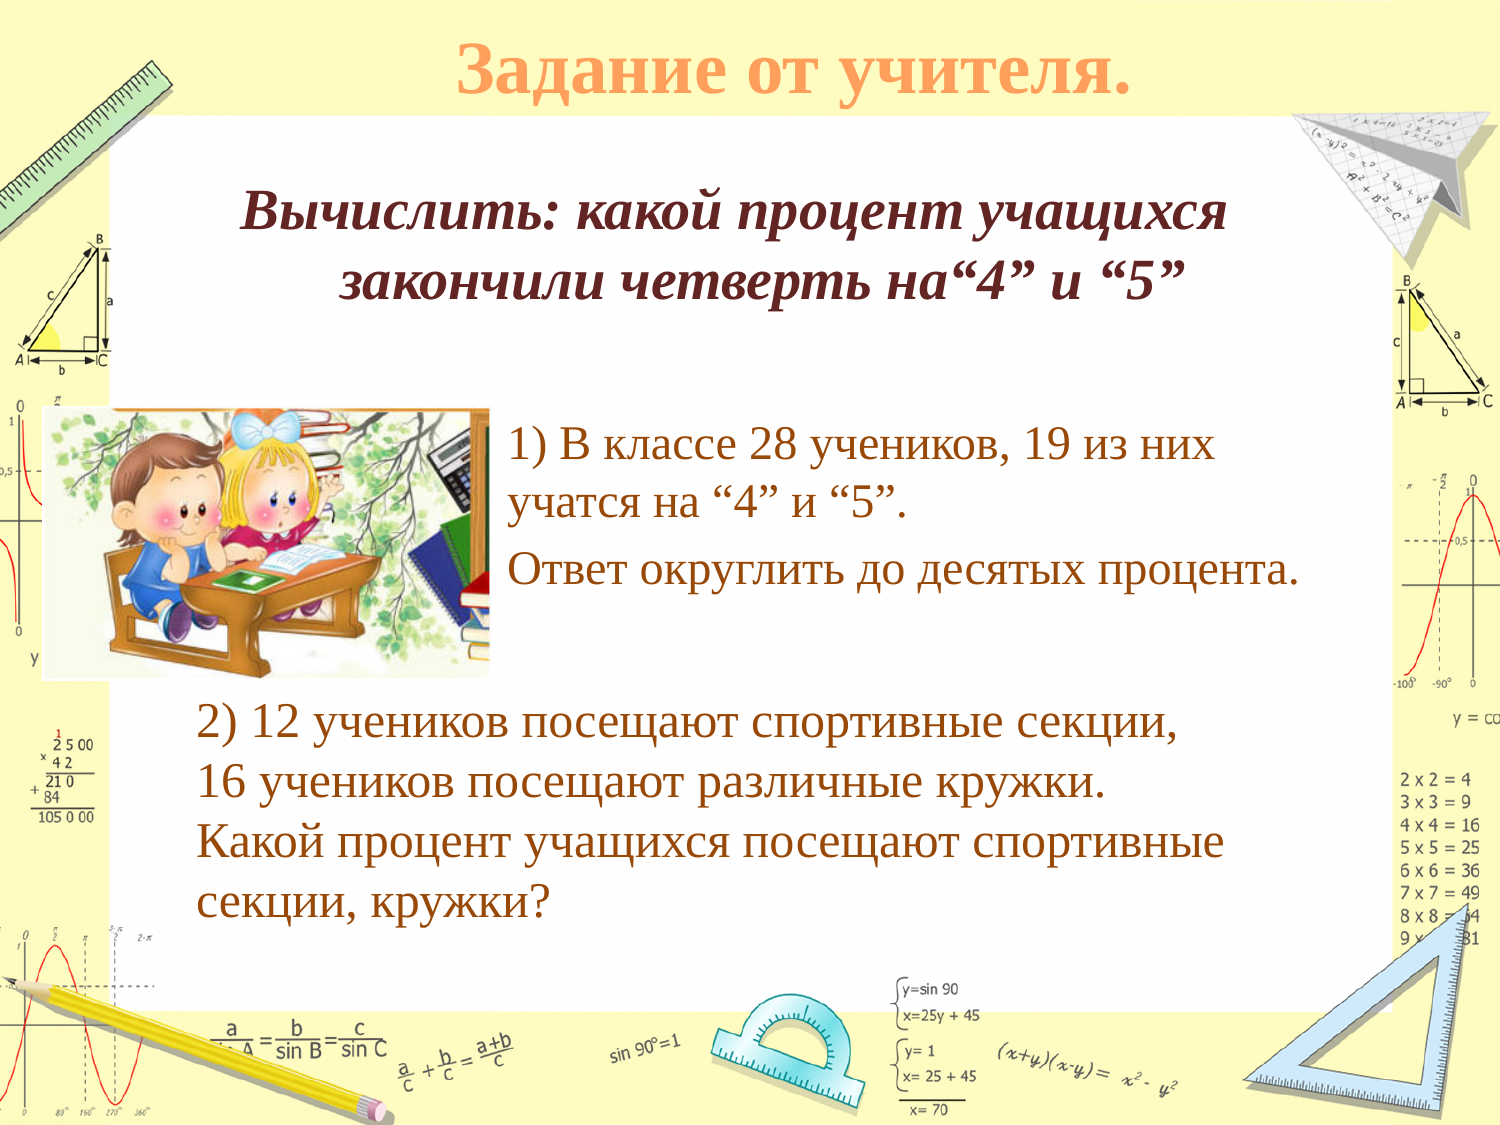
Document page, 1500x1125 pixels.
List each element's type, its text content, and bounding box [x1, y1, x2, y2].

picture [0, 0, 1500, 1125]
text_box 2) 12 учеников посещают спортивные секции, 16 учеников посещают различные кружки. Какой процент учащихся посещают спортивные секции, кружки? [181, 680, 1294, 996]
text_box Вычислить: какой процент учащихся закончили четверть на“4” и “5” [176, 163, 1294, 417]
text_box Задание от учителя. [176, 11, 1412, 117]
list 1) В классе 28 учеников, 19 из них учатся на “4” и “5”. Ответ округлить до десятых процента. [497, 403, 1367, 605]
